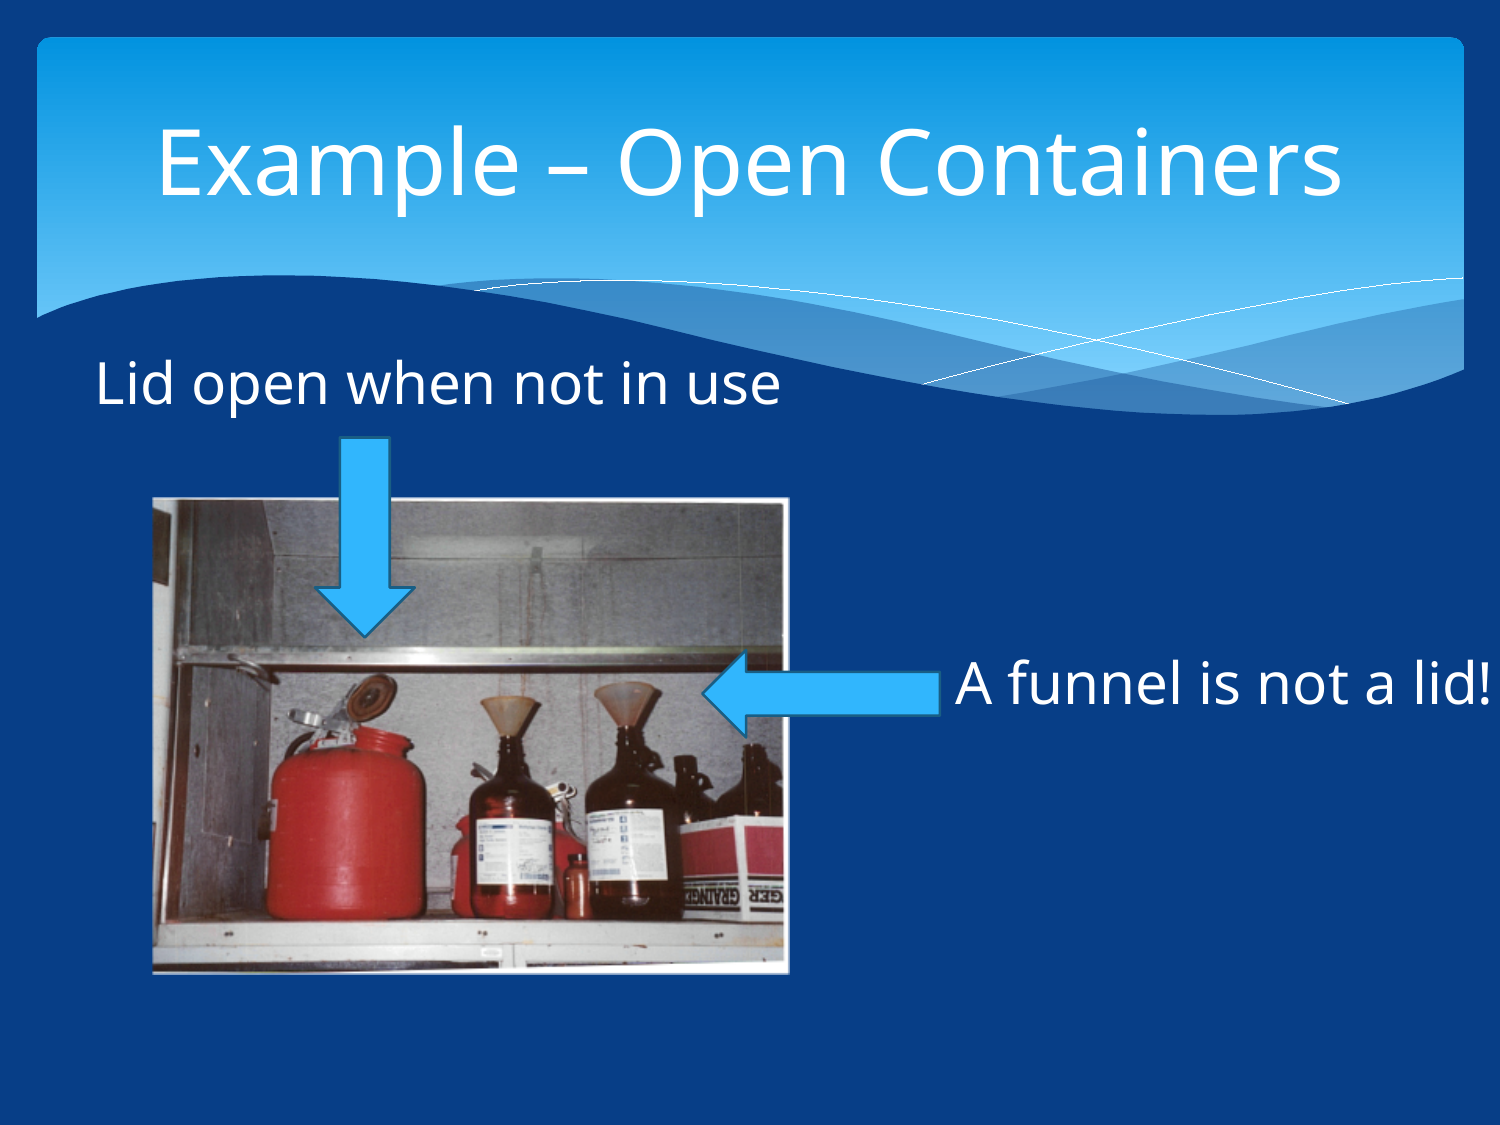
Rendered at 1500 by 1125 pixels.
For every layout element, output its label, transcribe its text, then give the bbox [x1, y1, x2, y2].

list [152, 497, 791, 976]
title Example – Open Containers [75, 55, 1425, 261]
text_box [796, 670, 942, 717]
text_box A funnel is not a lid! [940, 639, 1500, 724]
text_box [338, 436, 392, 495]
text_box Lid open when not in use [79, 339, 798, 424]
